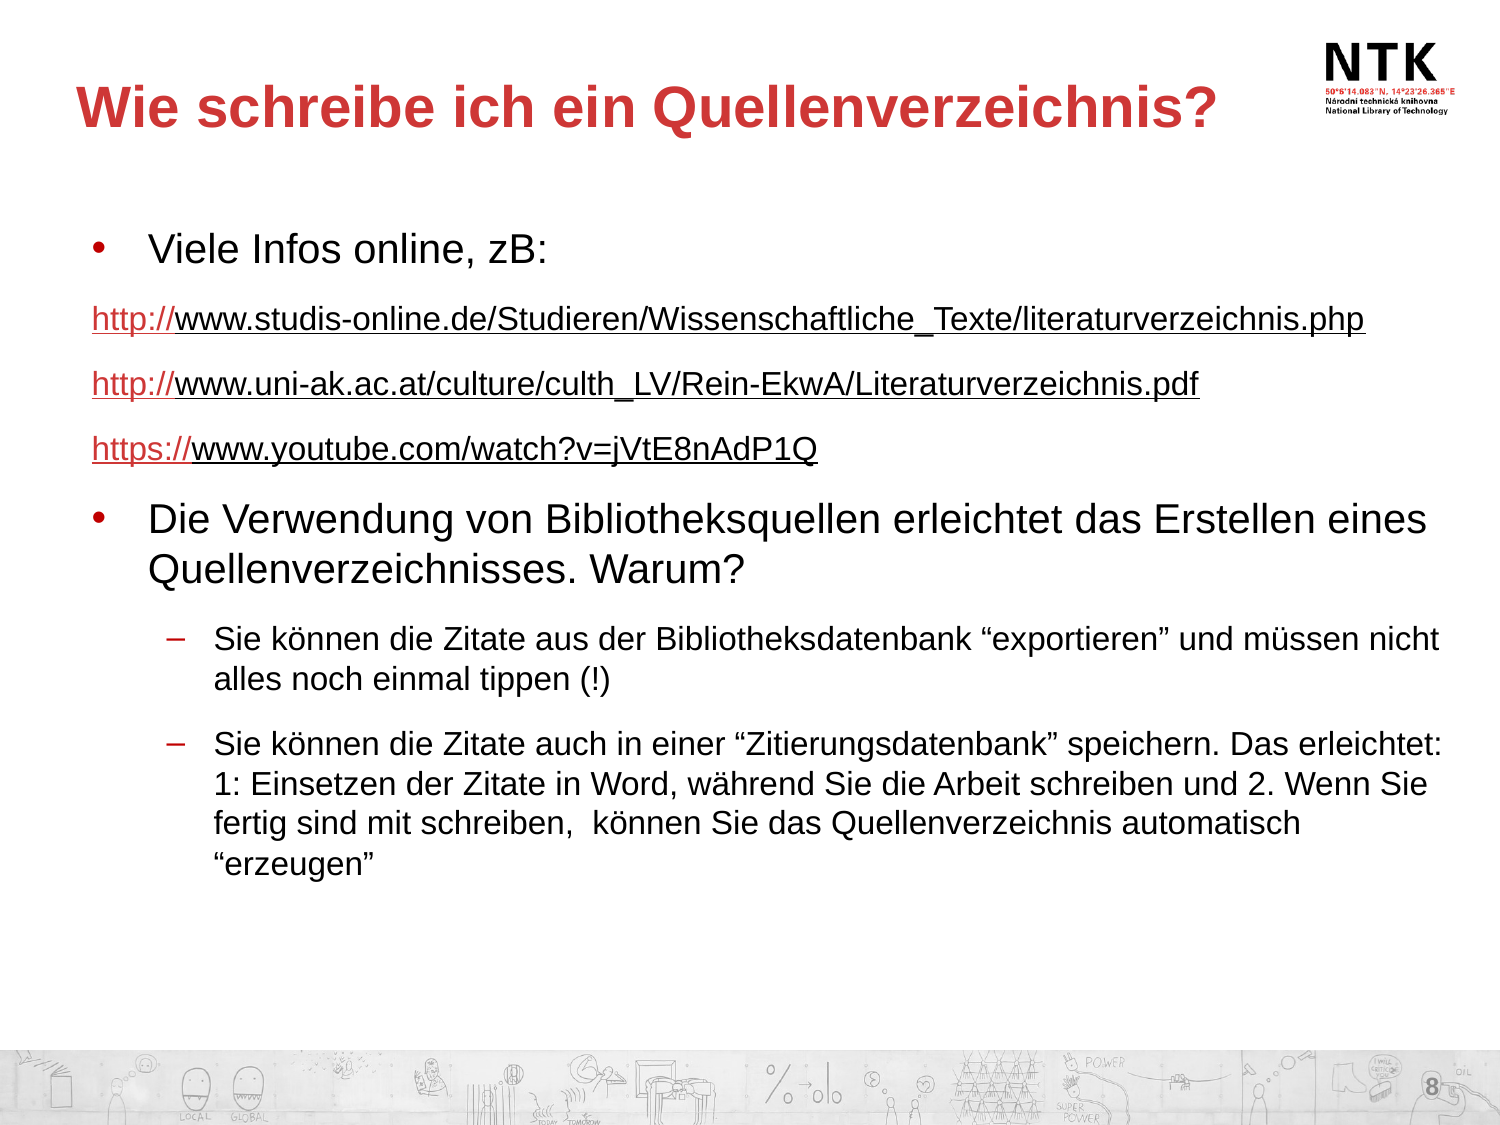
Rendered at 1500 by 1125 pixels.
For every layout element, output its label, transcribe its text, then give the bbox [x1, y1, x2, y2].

list Viele Infos online, zB: http://www.studis-online.de/Studieren/Wissenschaftliche_Texte/literaturverzeichnis.php http://www.uni-ak.ac.at/culture/culth_LV/Rein-EkwA/Literaturverzeichnis.pdf https://www.youtube.com/watch?v=jVtE8nAdP1Q Die Verwendung von Bibliotheksquellen erleichtet das Erstellen eines Quellenverzeichnisses. Warum? Sie können die Zitate aus der Bibliotheksdatenbank “exportieren” und müssen nicht alles noch einmal tippen (!) Sie können die Zitate auch in einer “Zitierungsdatenbank” speichern. Das erleichtet: 1: Einsetzen der Zitate in Word, während Sie die Arbeit schreiben und 2. Wenn Sie fertig sind mit schreiben, können Sie das Quellenverzeichnis automatisch “erzeugen” [76, 214, 1483, 764]
title Wie schreibe ich ein Quellenverzeichnis? [76, 68, 1392, 161]
picture [1324, 31, 1471, 126]
slide_number 8 [1104, 1055, 1455, 1116]
